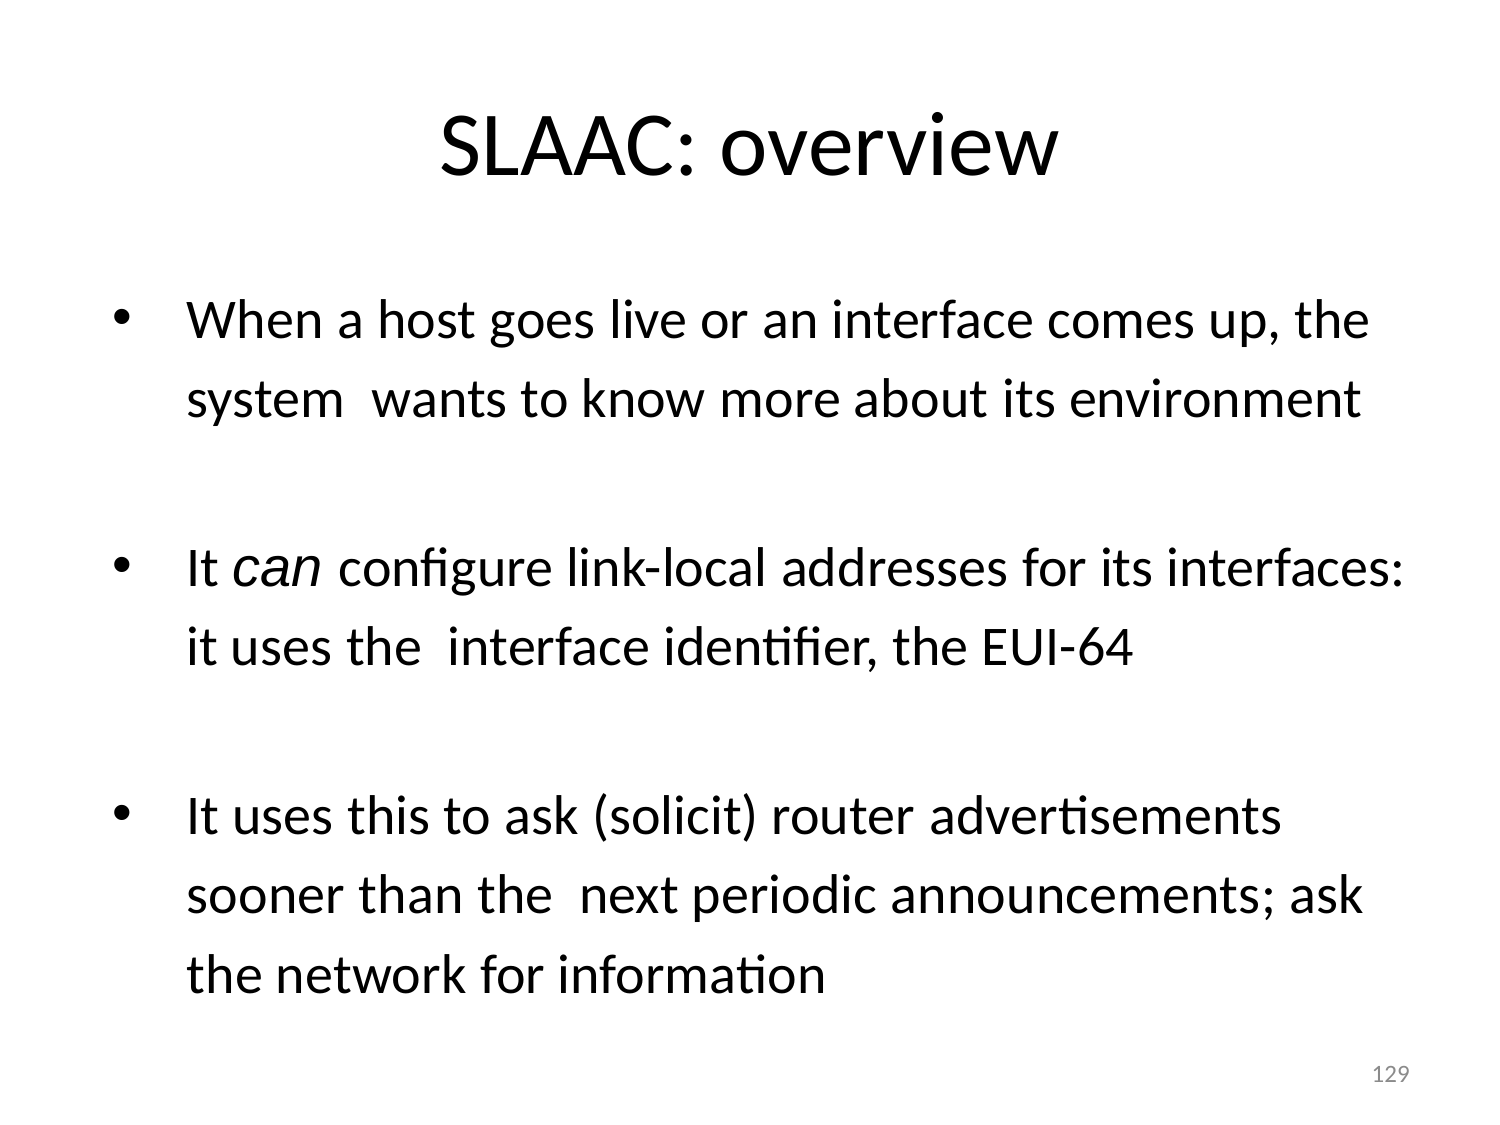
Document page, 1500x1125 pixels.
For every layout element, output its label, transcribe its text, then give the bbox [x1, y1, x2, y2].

list When a host goes live or an interface comes up, the system wants to know more about its environment It can configure link-local addresses for its interfaces: it uses the interface identifier, the EUI-64 It uses this to ask (solicit) router advertisements sooner than the next periodic announcements; ask the network for information [75, 262, 1425, 1055]
slide_number 129 [1074, 1042, 1425, 1103]
title SLAAC: overview [75, 45, 1425, 233]
